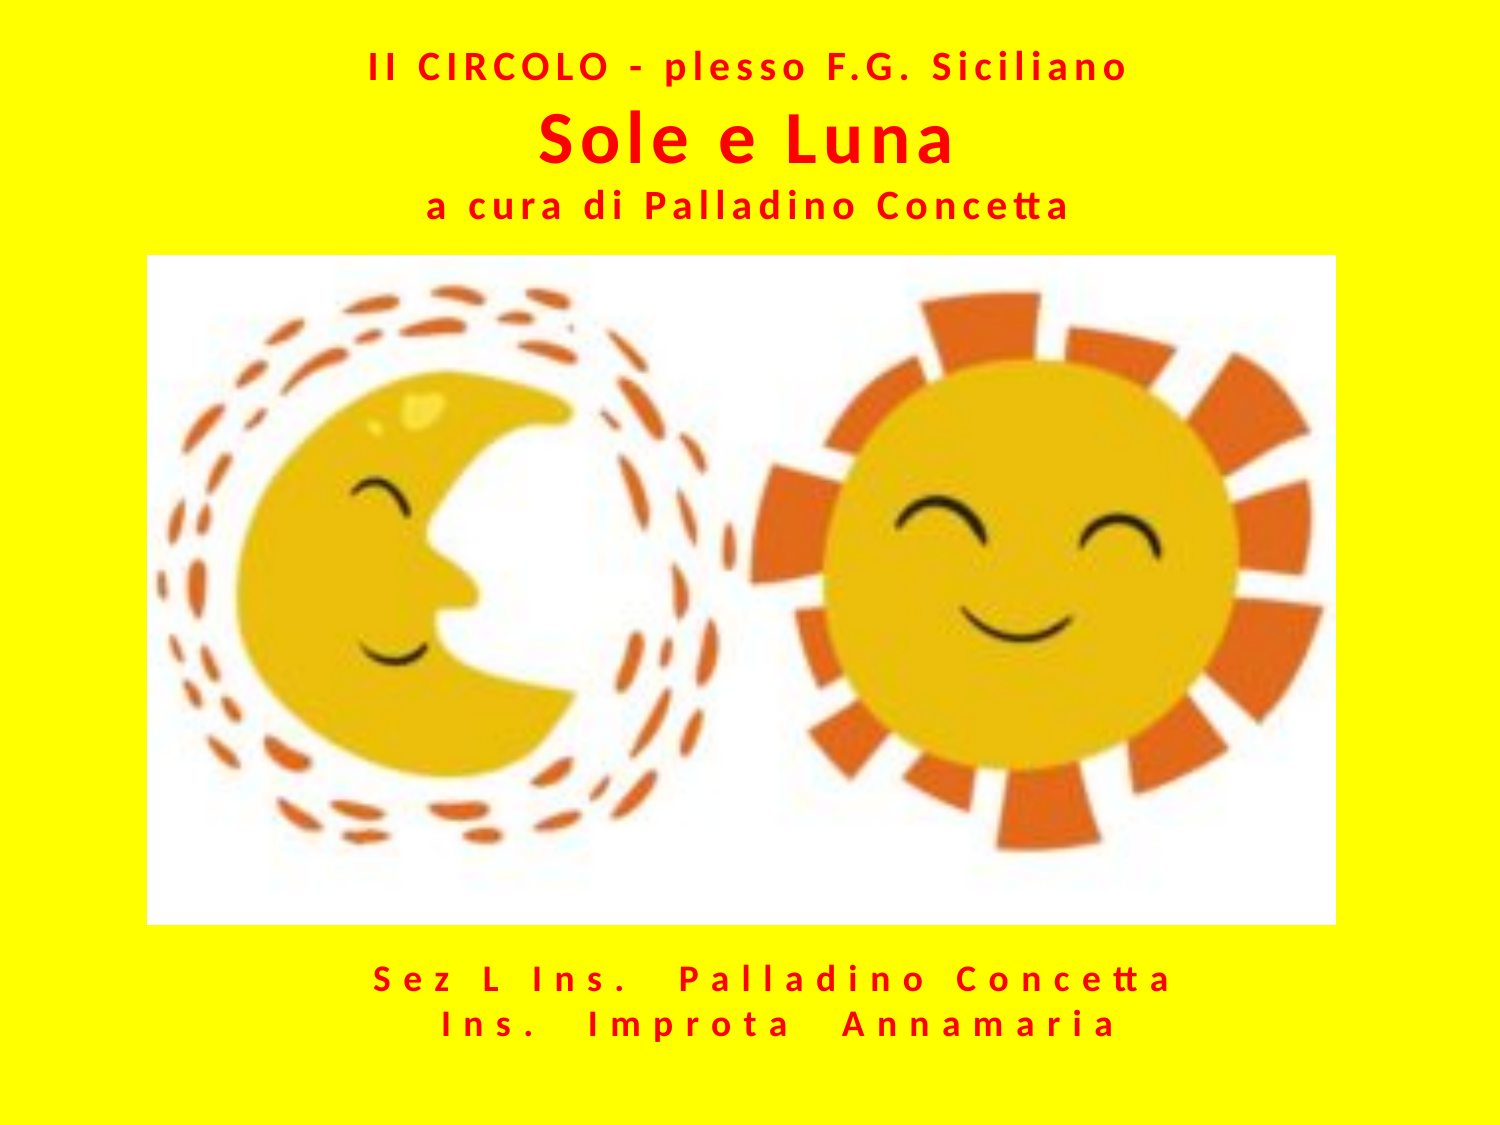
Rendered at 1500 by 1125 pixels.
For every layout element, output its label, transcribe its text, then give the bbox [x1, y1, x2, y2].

text_box Sez L Ins. Palladino Concetta Ins. Improta Annamaria [358, 946, 1197, 1051]
text_box II CIRCOLO - plesso F.G. Siciliano Sole e Luna a cura di Palladino Concetta [188, 30, 1311, 253]
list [147, 255, 1336, 925]
